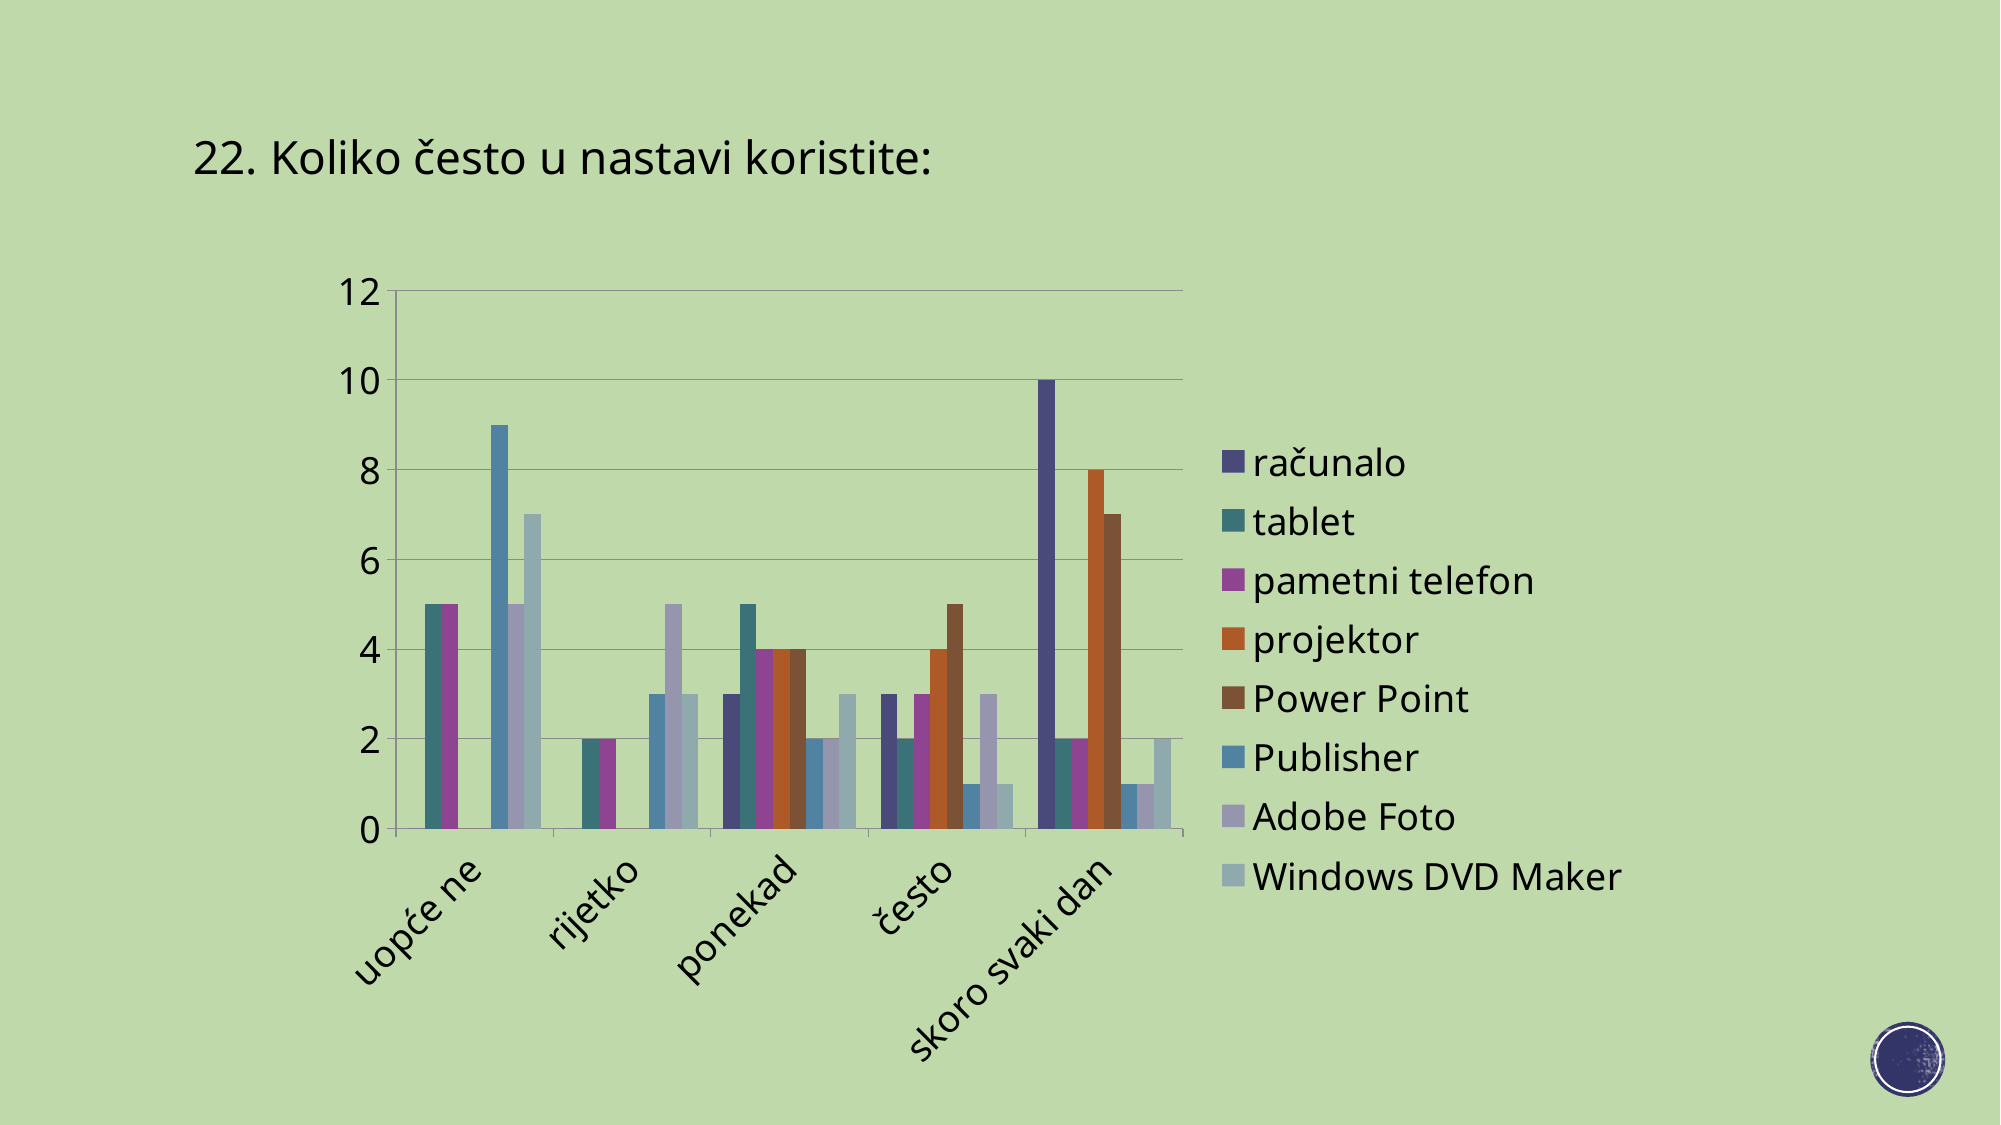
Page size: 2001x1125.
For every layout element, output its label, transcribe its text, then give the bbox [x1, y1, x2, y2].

text_box 22. Koliko često u nastavi koristite: [178, 121, 1821, 191]
chart [314, 250, 1646, 1087]
